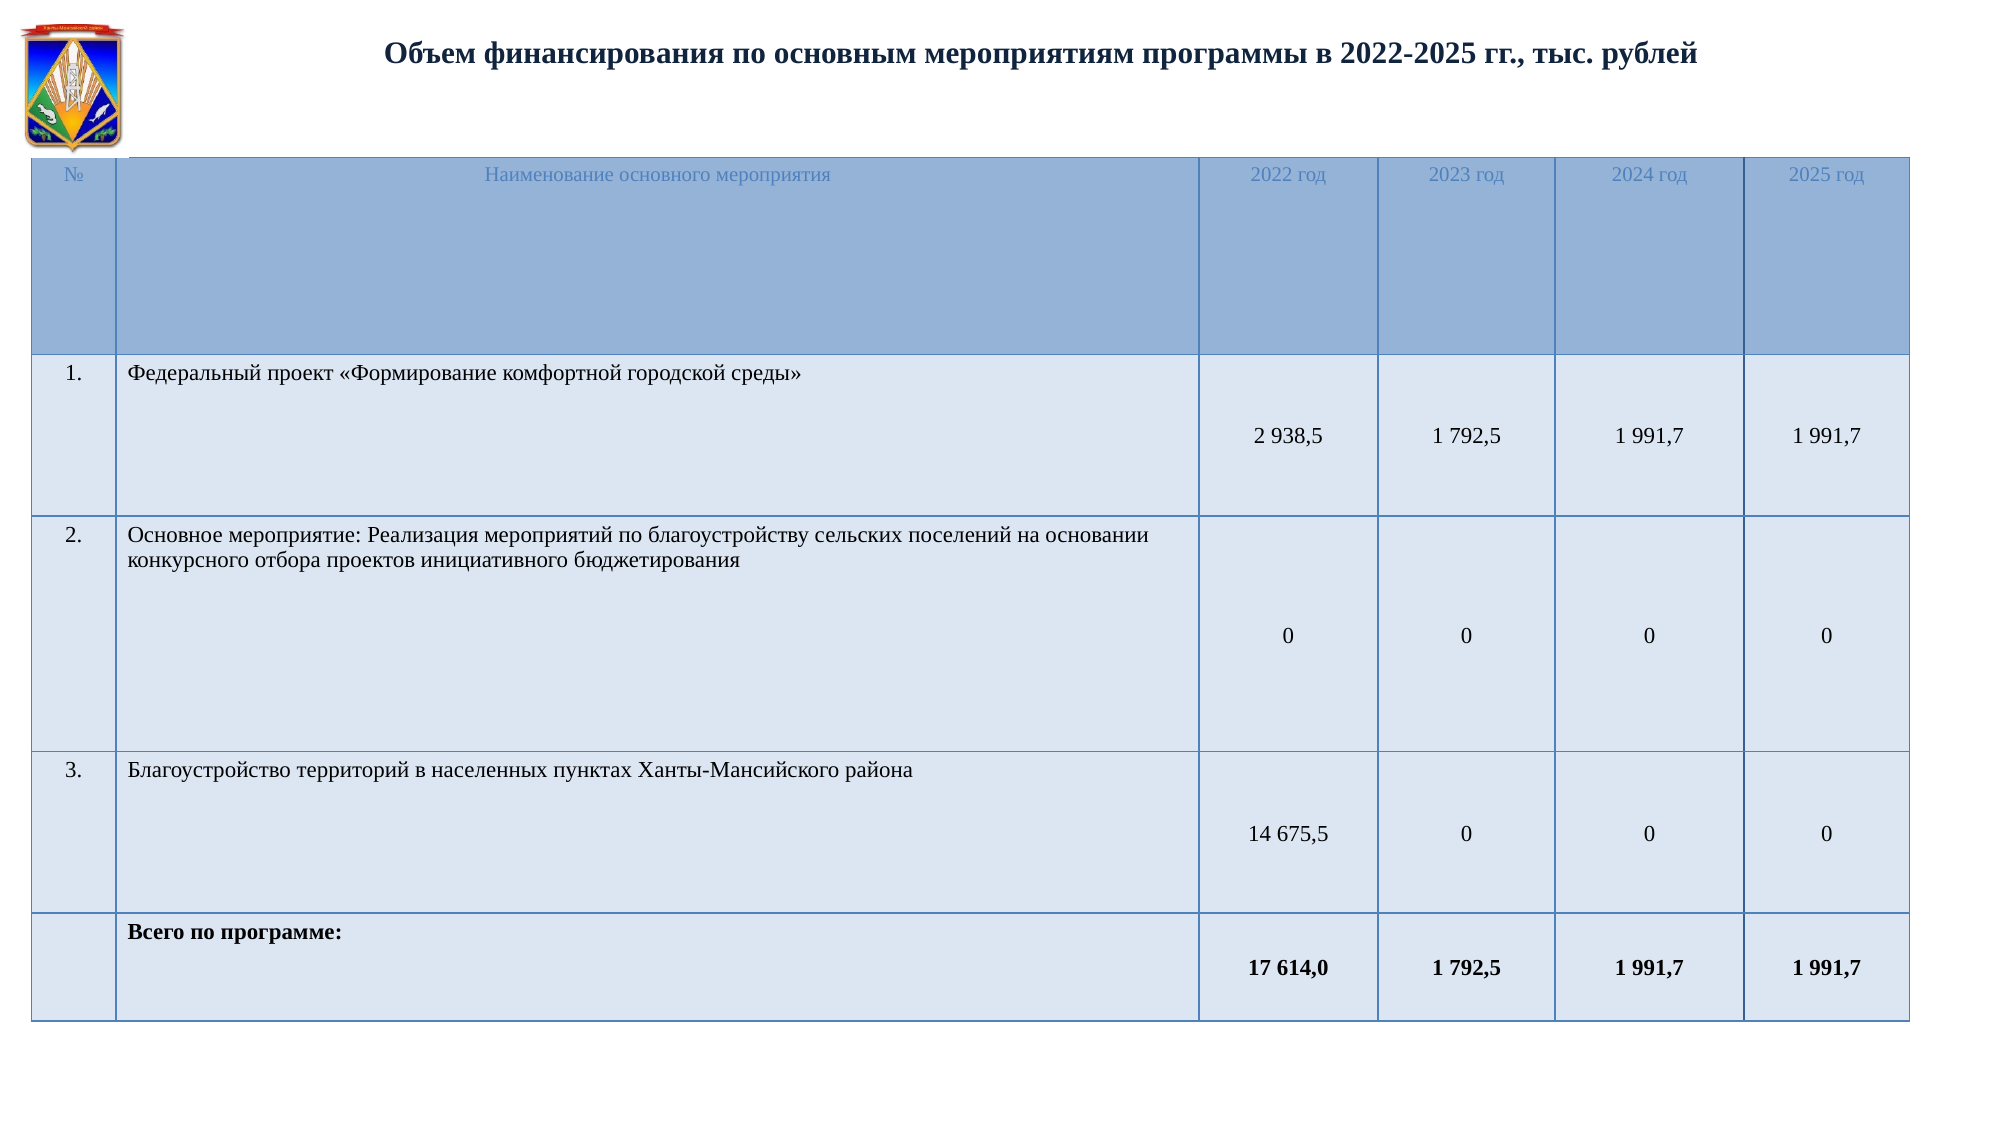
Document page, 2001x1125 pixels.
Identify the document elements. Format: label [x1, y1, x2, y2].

table_cell [117, 752, 1198, 912]
table_cell [32, 914, 115, 1020]
table_cell [1379, 752, 1554, 912]
table_header [117, 158, 1198, 354]
table_cell [1745, 752, 1909, 912]
table_cell [1745, 517, 1909, 751]
table_header [1379, 158, 1554, 354]
table_cell [1379, 355, 1554, 515]
table_cell [1379, 517, 1554, 751]
table_header [1200, 158, 1377, 354]
text_box [149, 24, 1934, 92]
table_cell [1200, 355, 1377, 515]
table_header [1556, 158, 1743, 354]
table_cell [1556, 517, 1743, 751]
table_cell [1556, 752, 1743, 912]
table_cell [1379, 914, 1554, 1020]
table_cell [117, 914, 1198, 1020]
table_cell [1200, 752, 1377, 912]
table_cell [1200, 517, 1377, 751]
table_cell [1745, 355, 1909, 515]
table_header [32, 158, 115, 354]
table_header [1745, 158, 1909, 354]
table_cell [32, 752, 115, 912]
table_cell [1556, 914, 1743, 1020]
table_cell [32, 355, 115, 515]
table_cell [1745, 914, 1909, 1020]
table_cell [117, 355, 1198, 515]
table_cell [32, 517, 115, 751]
table_cell [1200, 914, 1377, 1020]
table_cell [117, 517, 1198, 751]
table_cell [1556, 355, 1743, 515]
picture [19, 24, 129, 158]
